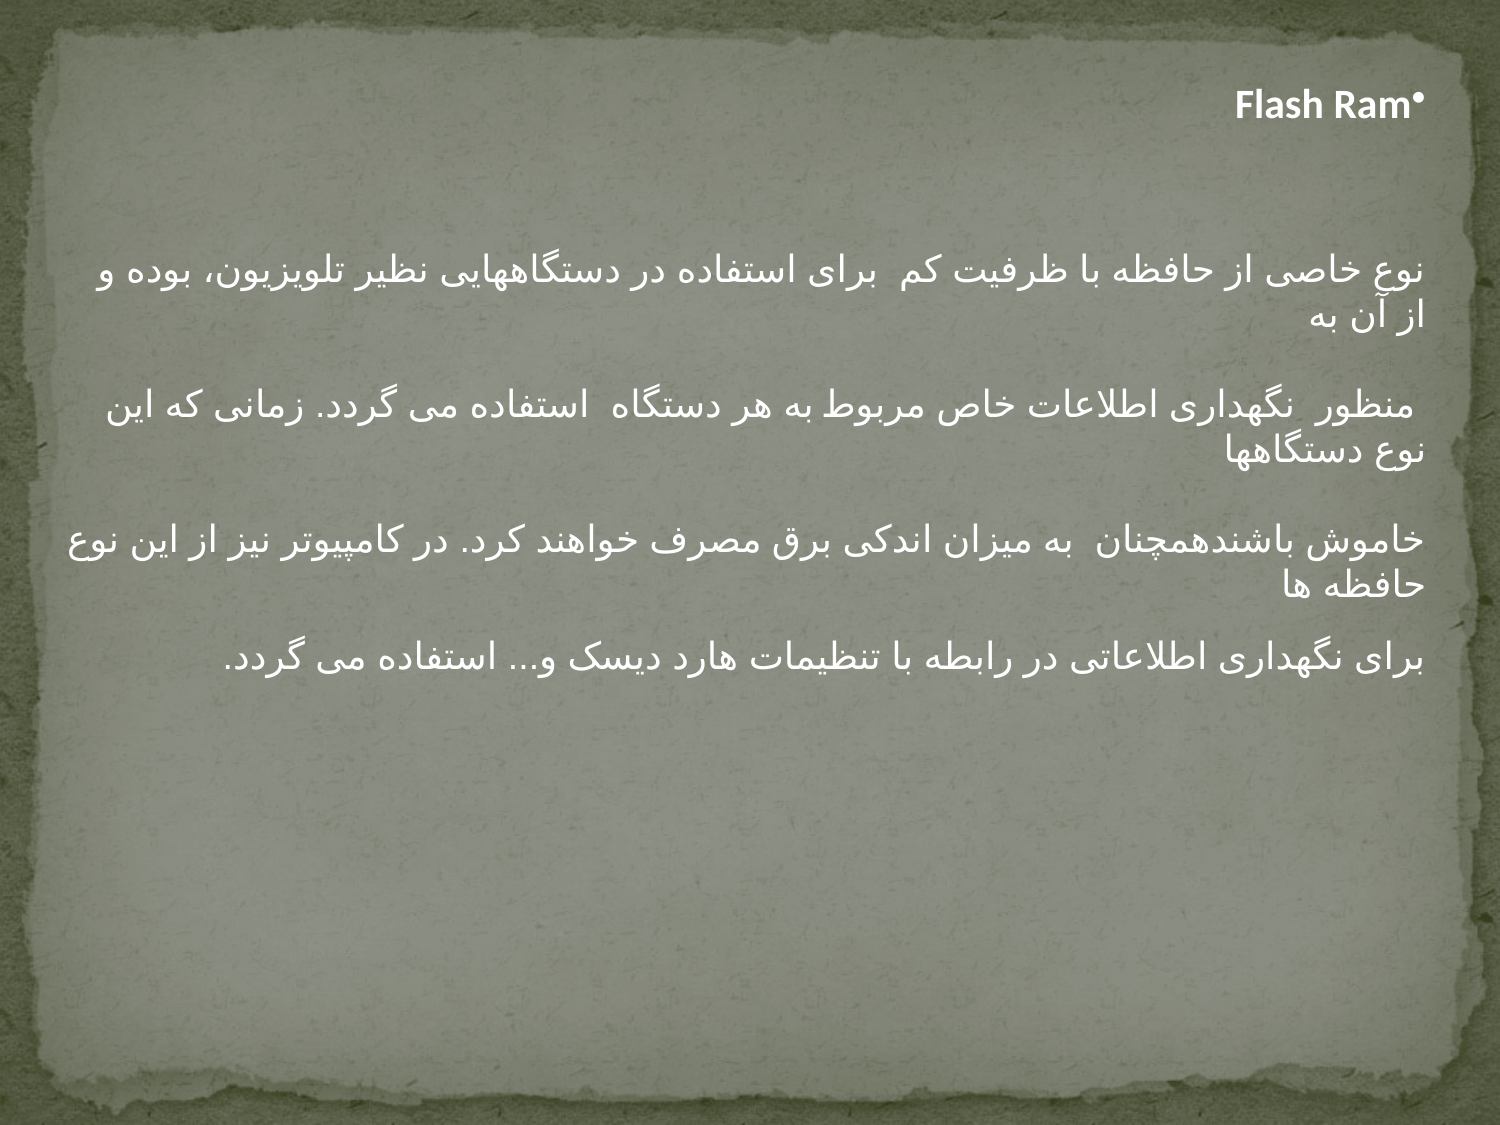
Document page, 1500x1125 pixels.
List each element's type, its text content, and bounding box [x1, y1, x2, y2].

text_box Flash Ram نوع خاصی از حافظه با ظرفیت کم برای استفاده در دستگاههایی نظیر تلویزیون، بوده و از آن به منظور نگهداری اطلاعات خاص مربوط به هر دستگاه استفاده می گردد. زمانی که این نوع دستگاهها خاموش باشندهمچنان به میزان اندکی برق مصرف خواهند کرد. در کامپیوتر نیز از این نوع حافظه ها برای نگهداری اطلاعاتی در رابطه با تنظیمات هارد دیسک و... استفاده می گردد. [46, 42, 1442, 1000]
